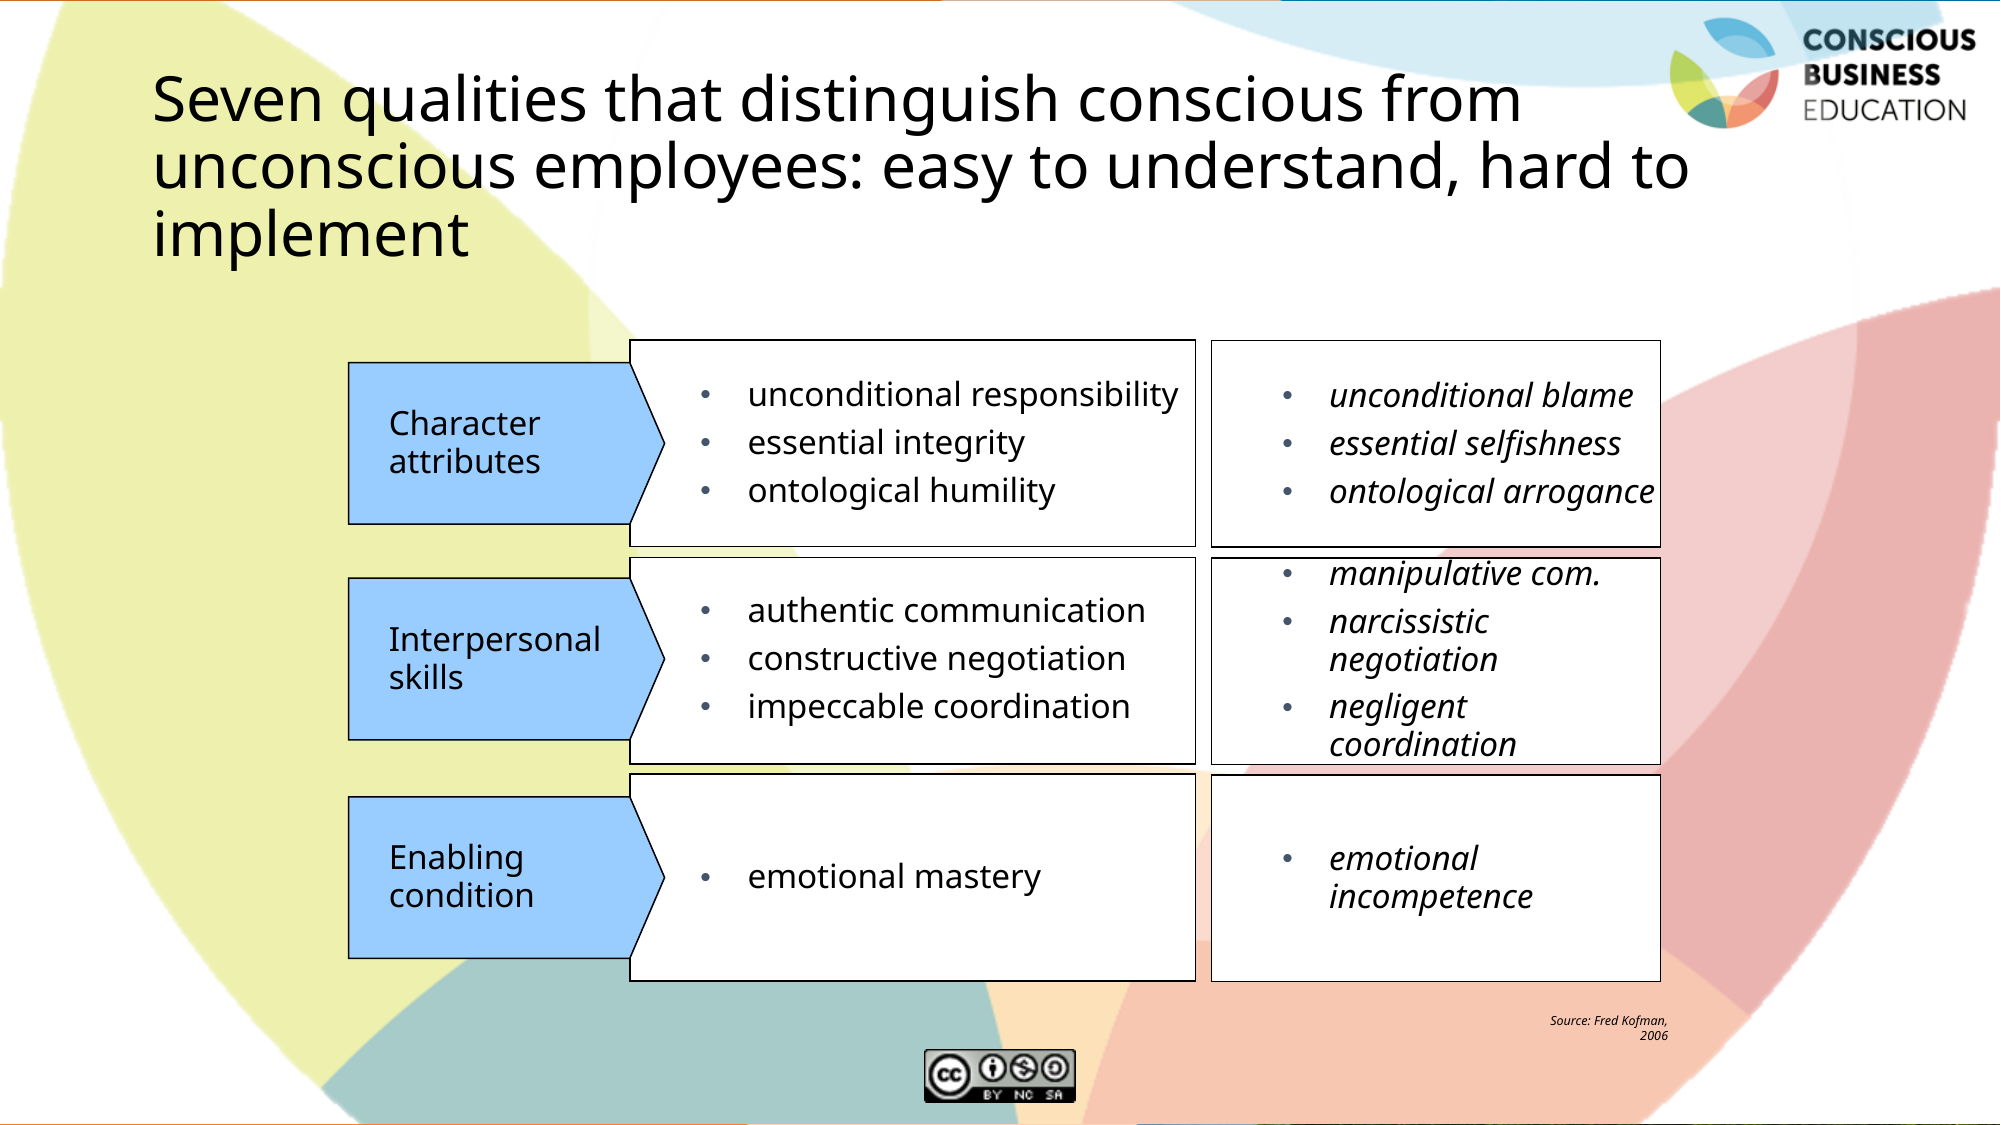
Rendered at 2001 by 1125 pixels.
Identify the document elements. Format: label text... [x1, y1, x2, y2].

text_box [348, 774, 1672, 982]
title Seven qualities that distinguish conscious from unconscious employees: easy to understand, hard to implement [137, 59, 1863, 278]
slide_number 98 [1412, 1042, 1863, 1103]
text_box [348, 557, 1672, 765]
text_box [348, 339, 1672, 548]
text_box Source: Fred Kofman, 2006 [1506, 1005, 1683, 1050]
picture [0, 0, 2000, 1125]
